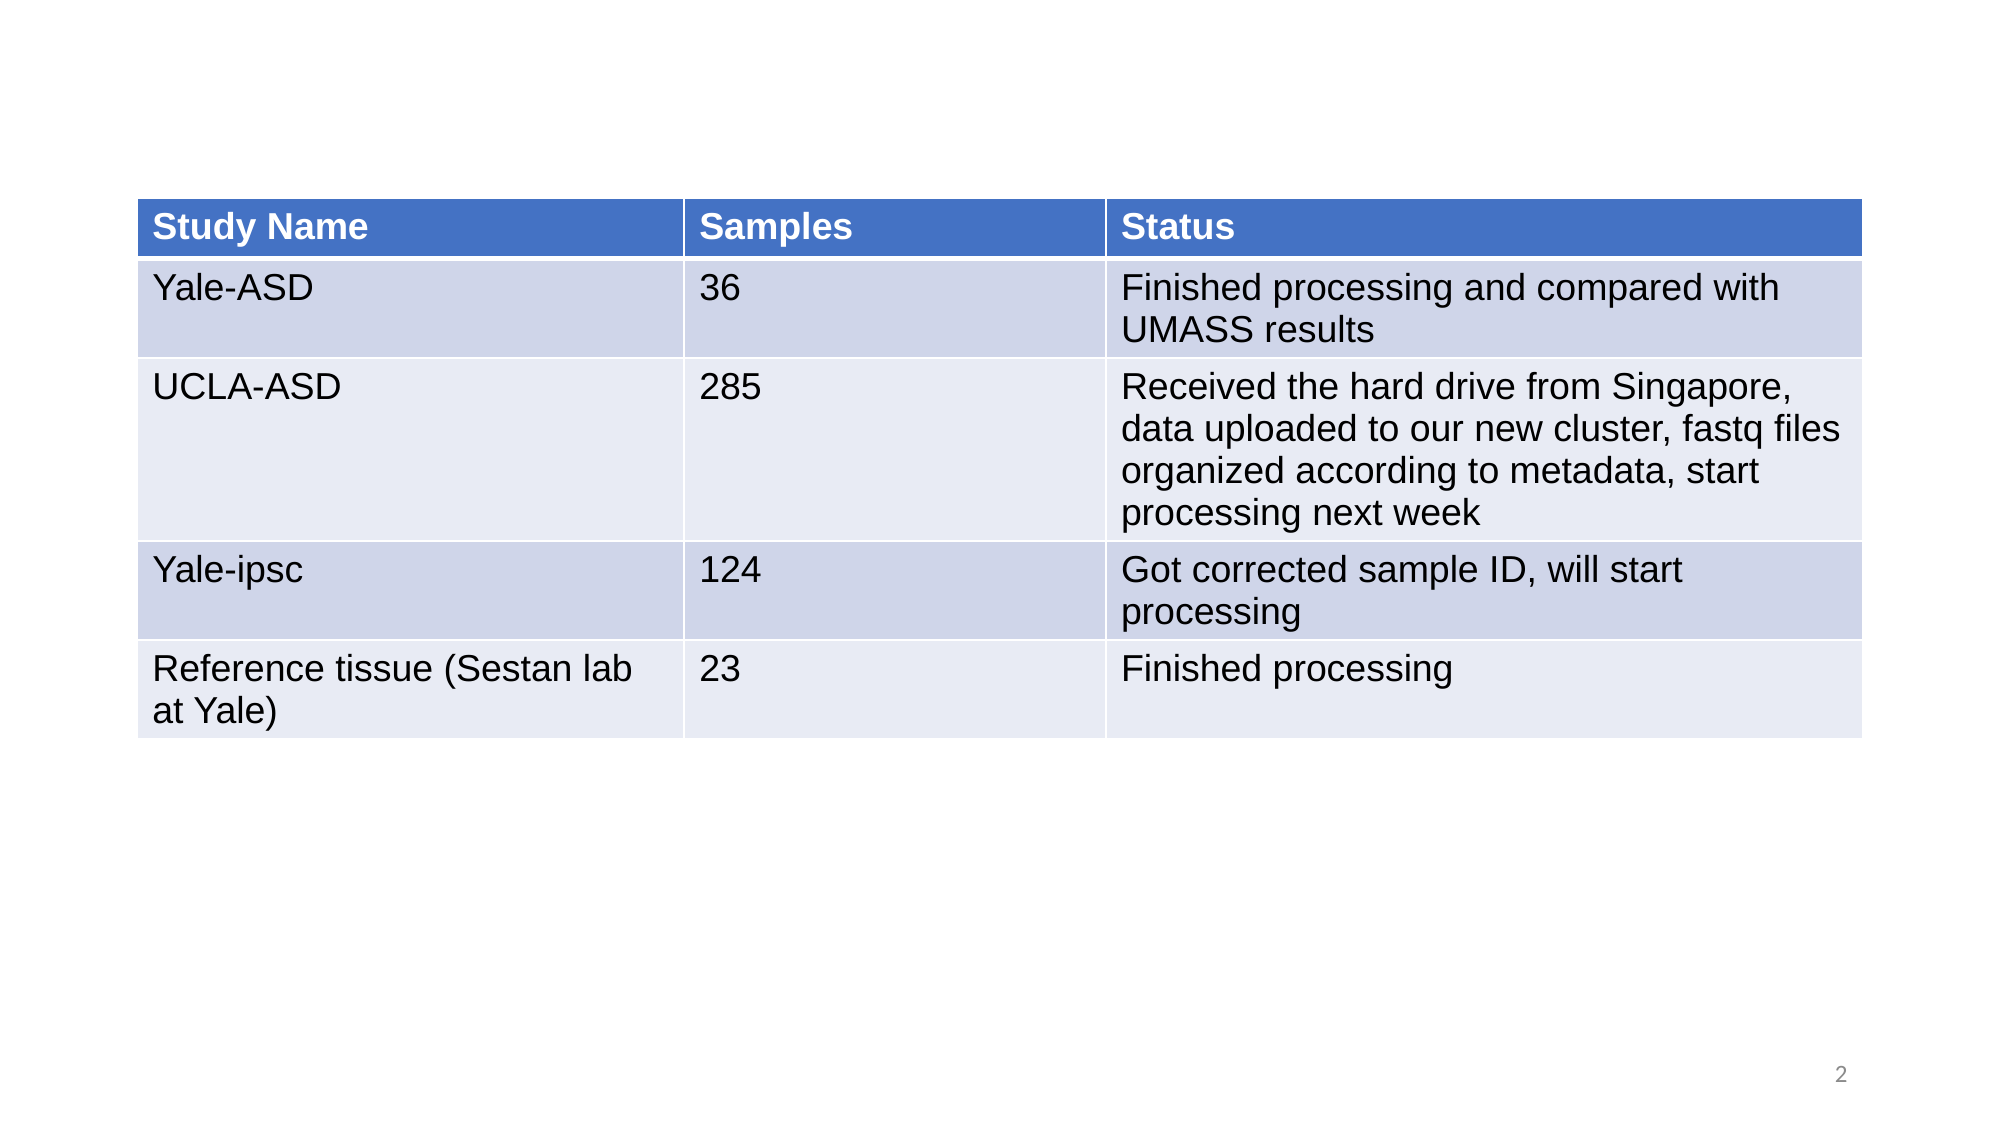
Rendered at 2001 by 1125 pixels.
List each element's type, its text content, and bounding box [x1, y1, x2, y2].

table_cell Got corrected sample ID, will start processing [1107, 542, 1862, 639]
table_cell 124 [685, 542, 1105, 639]
table_cell Yale-ipsc [138, 542, 683, 639]
table_cell Reference tissue (Sestan lab at Yale) [138, 641, 683, 738]
table_header Study Name [138, 199, 683, 256]
table_cell Received the hard drive from Singapore, data uploaded to our new cluster, fastq files organized according to metadata, start processing next week [1107, 359, 1862, 540]
table_cell 36 [685, 261, 1105, 357]
table_cell Finished processing [1107, 641, 1862, 738]
table_cell 285 [685, 359, 1105, 540]
table_cell Yale-ASD [138, 261, 683, 357]
table_header Status [1107, 199, 1862, 256]
table_cell Finished processing and compared with UMASS results [1107, 261, 1862, 357]
slide_number 1 [1412, 1042, 1863, 1103]
table_cell 23 [685, 641, 1105, 738]
table_header Samples [685, 199, 1105, 256]
table_cell UCLA-ASD [138, 359, 683, 540]
